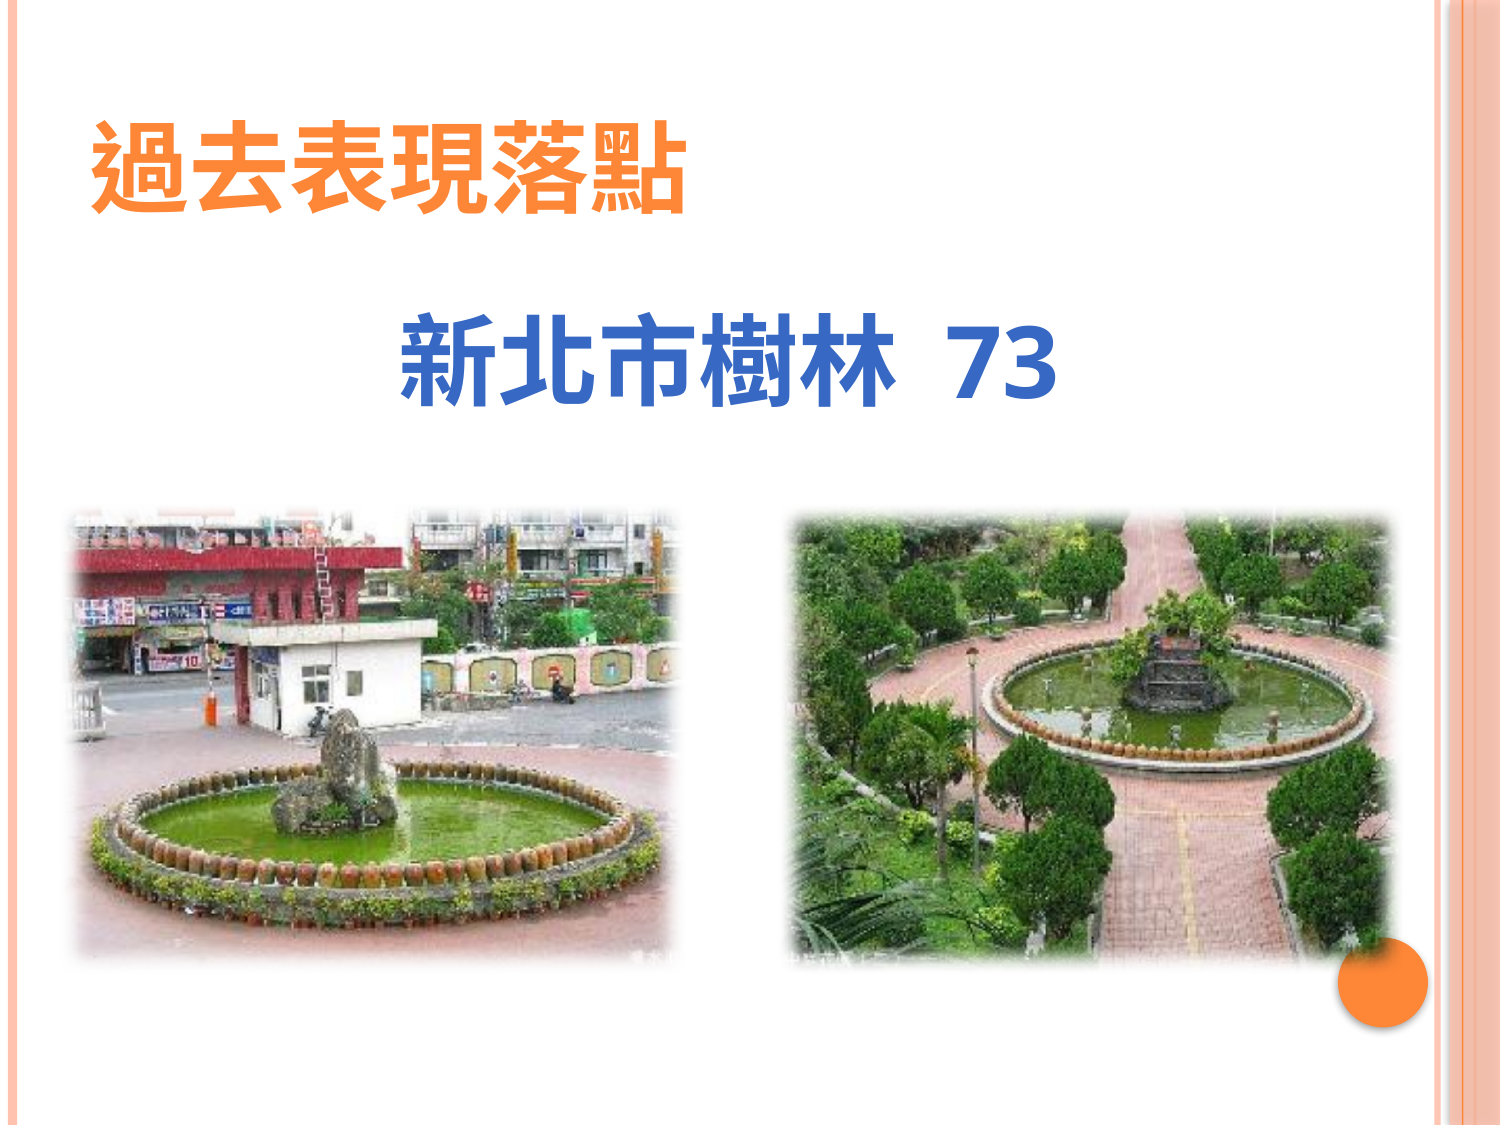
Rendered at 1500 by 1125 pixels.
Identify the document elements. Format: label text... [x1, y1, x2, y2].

list 新北市樹林 73 [383, 290, 1500, 1091]
picture [59, 502, 687, 974]
title 過去表現落點 [75, 45, 1300, 233]
picture [777, 502, 1405, 974]
